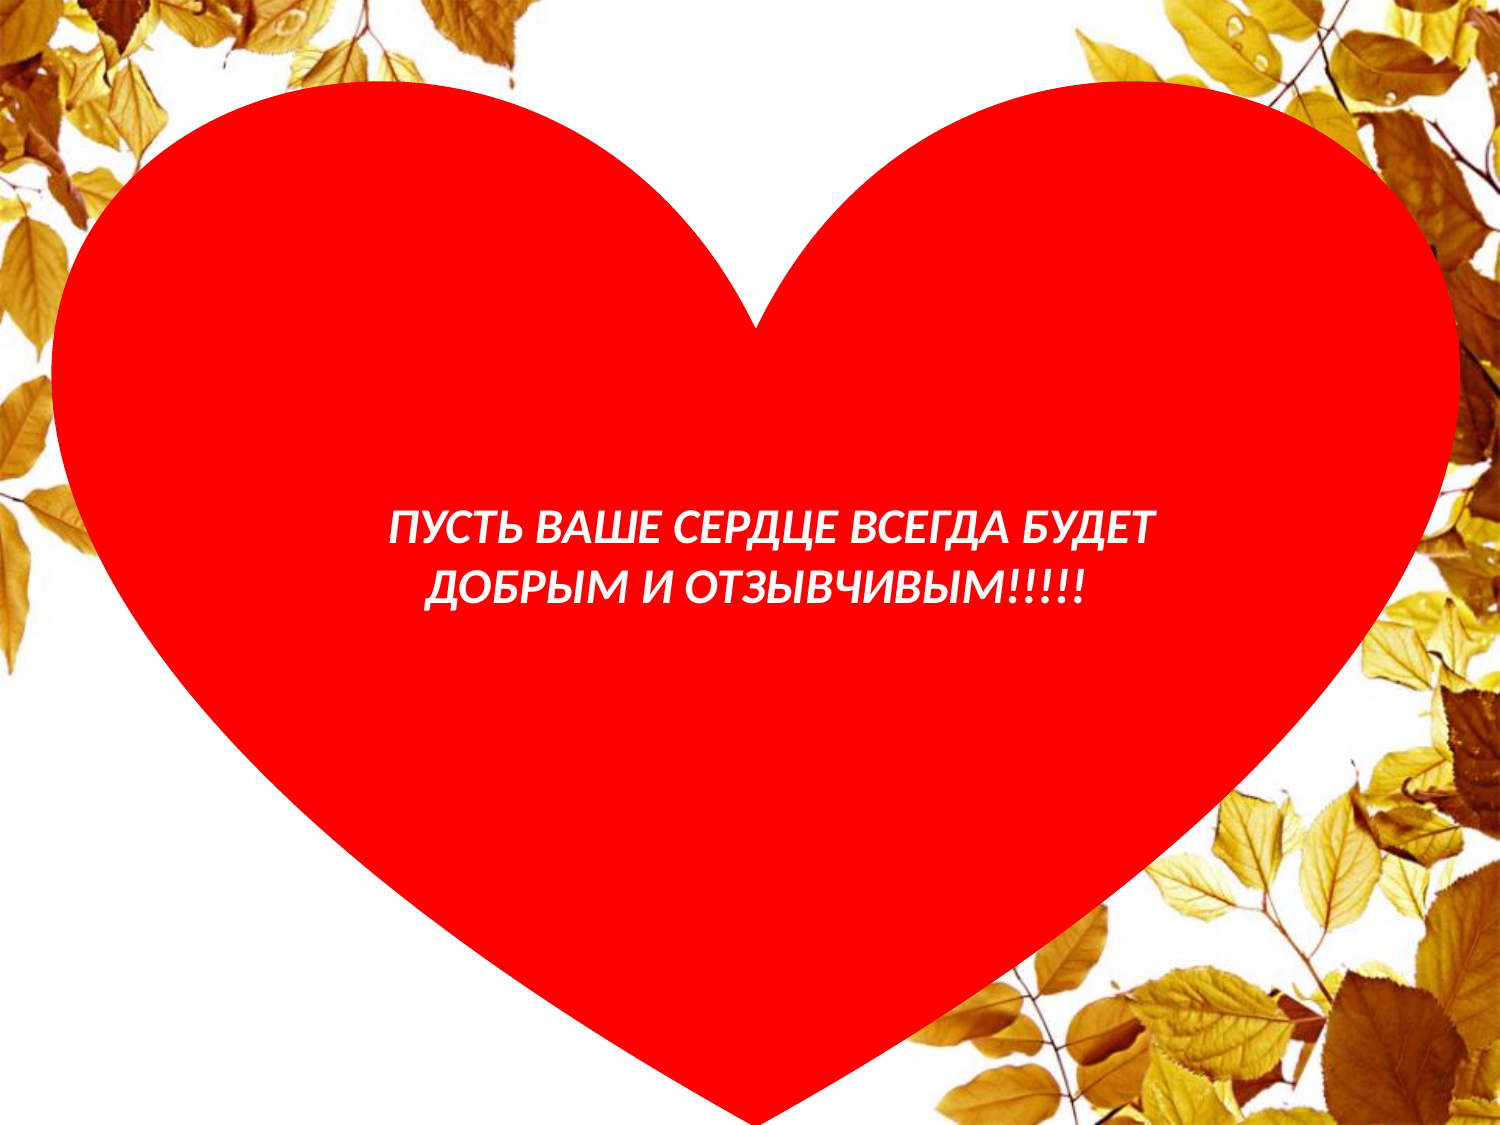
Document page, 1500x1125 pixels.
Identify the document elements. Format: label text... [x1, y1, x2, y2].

text_box ППУСТЬ ВАШЕ СЕРДЦЕ ВСЕГДА БУДЕТ ДОБРЫМ И ОТЗЫВЧИВЫМ!!!!! [51, 81, 1461, 1125]
picture [0, 0, 1500, 1125]
